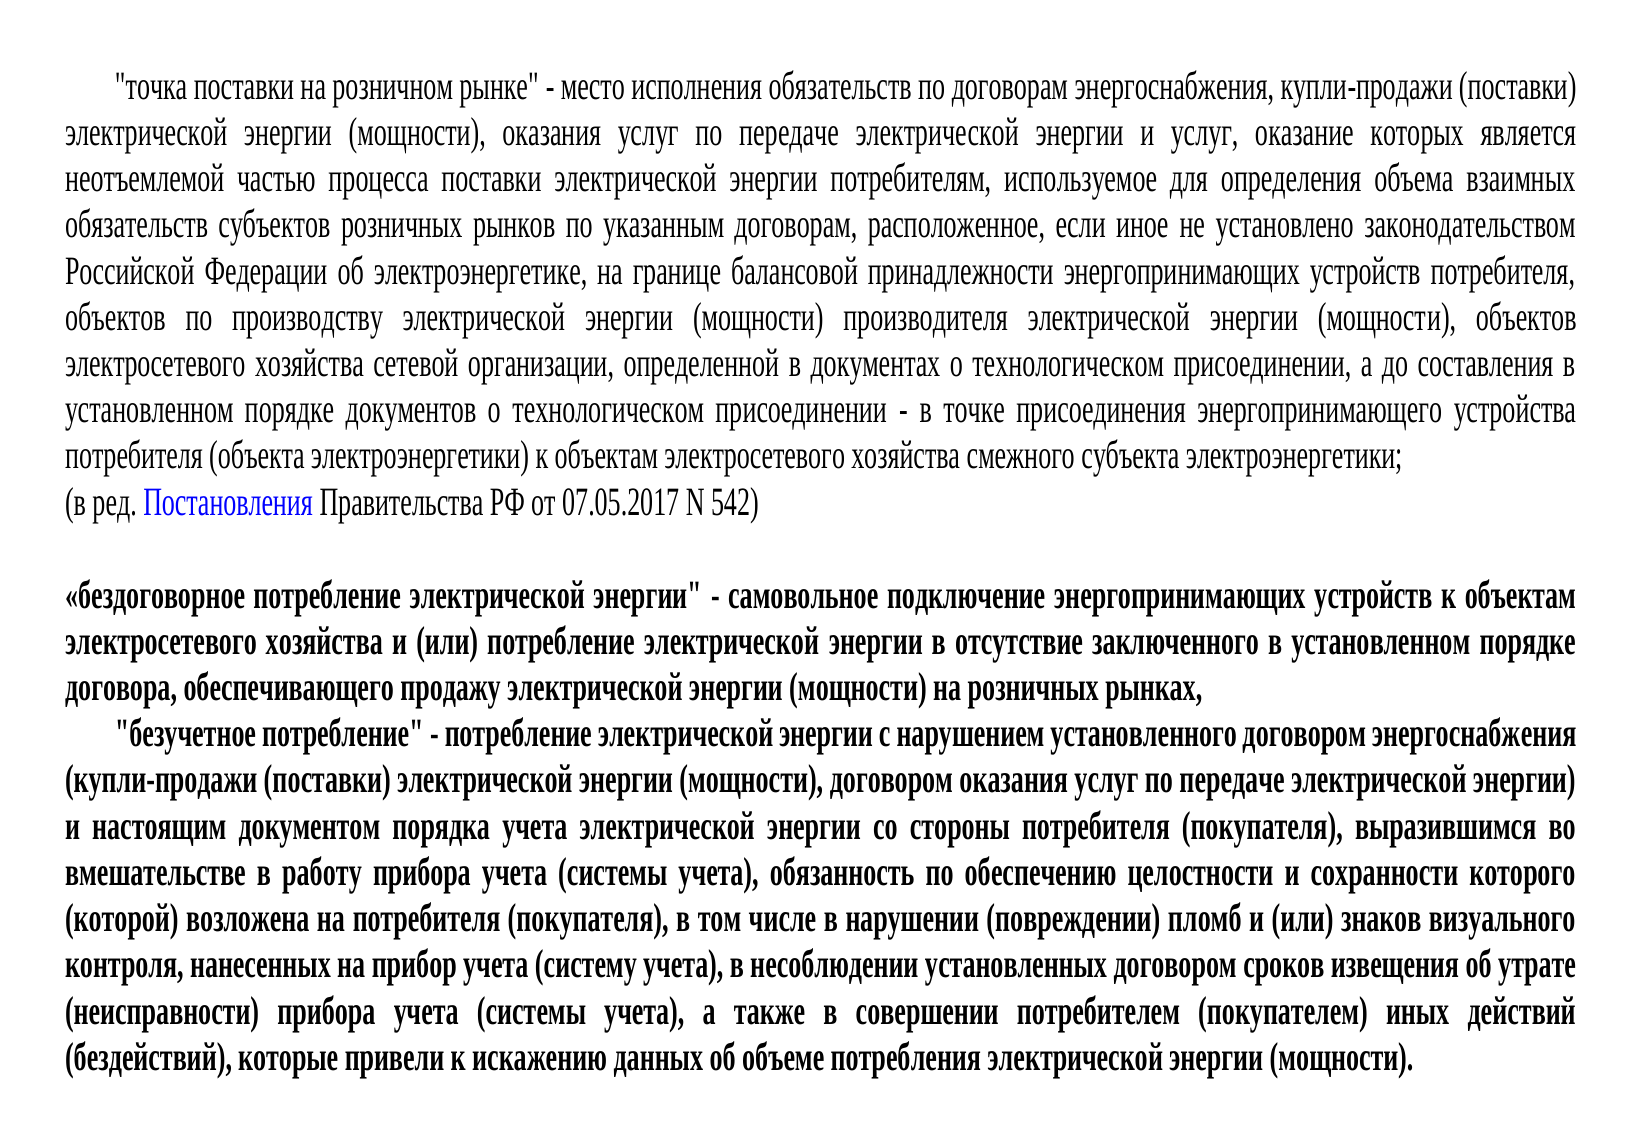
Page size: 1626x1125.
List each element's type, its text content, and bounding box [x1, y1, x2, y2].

slide_number 4 [14, 1042, 122, 1103]
picture [64, 31, 1577, 1080]
